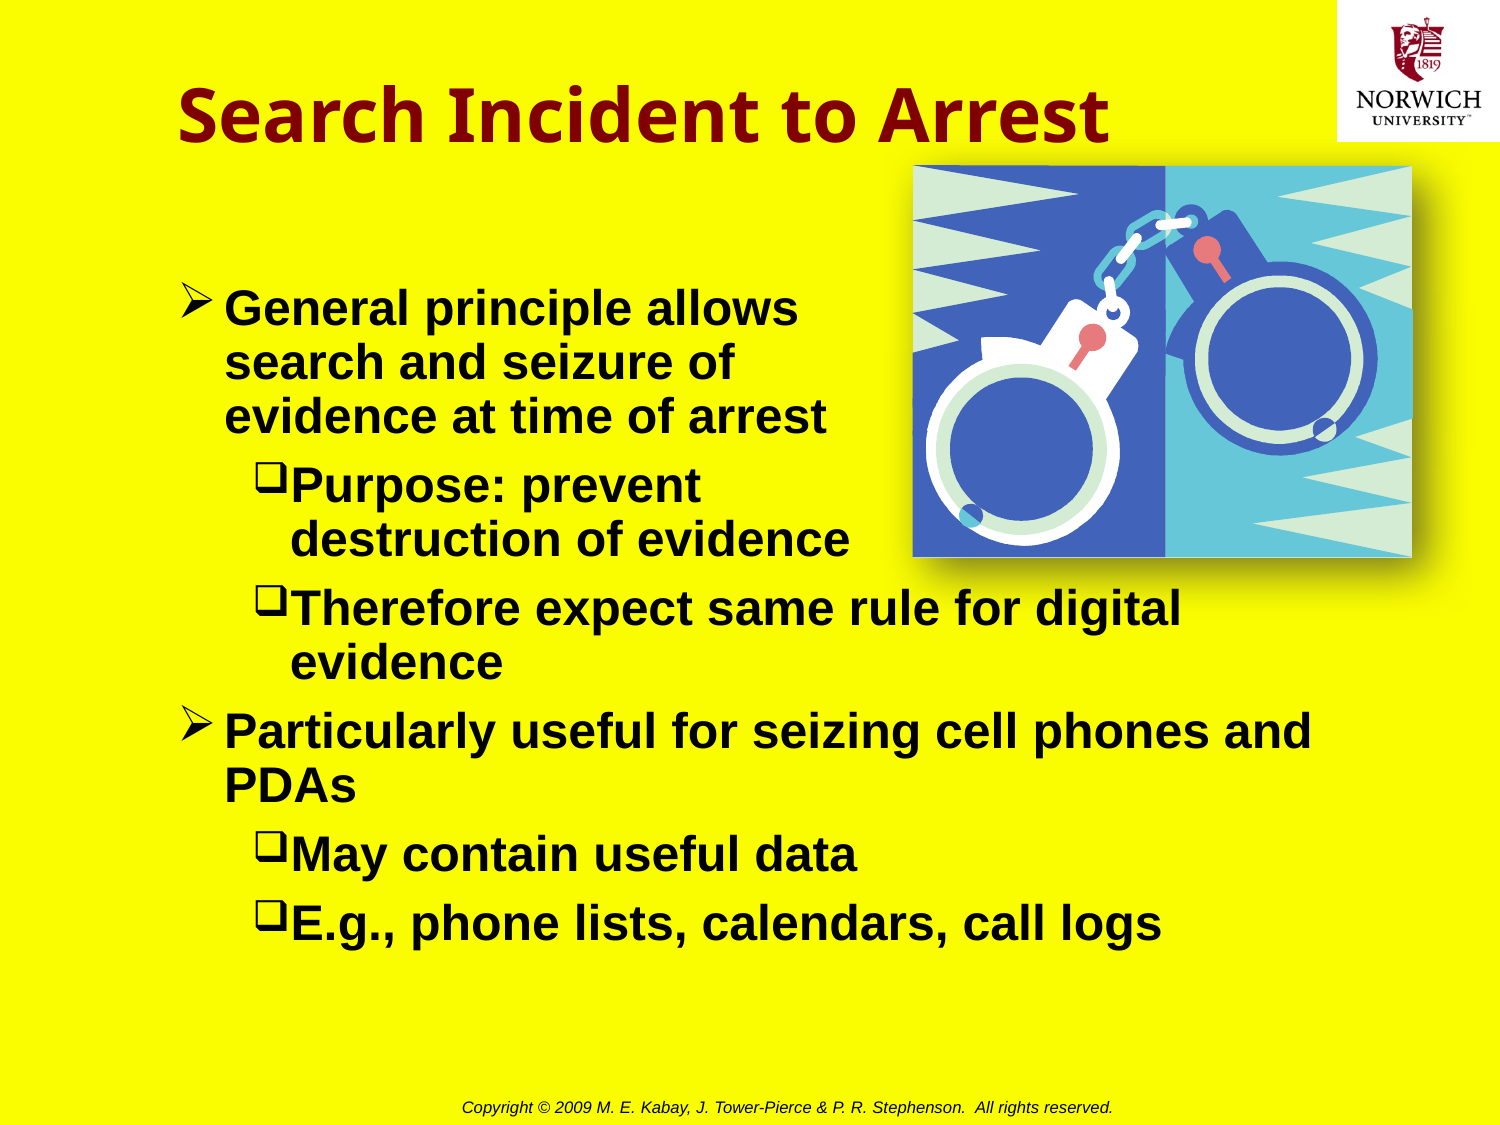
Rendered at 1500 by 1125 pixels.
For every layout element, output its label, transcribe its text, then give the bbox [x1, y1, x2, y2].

picture [1337, 0, 1500, 142]
picture [912, 159, 1418, 563]
list General principle allows search and seizure of evidence at time of arrest Purpose: prevent destruction of evidence Therefore expect same rule for digital evidence Particularly useful for seizing cell phones and PDAs May contain useful data E.g., phone lists, calendars, call logs [162, 275, 1338, 1038]
title Search Incident to Arrest [162, 24, 1338, 213]
